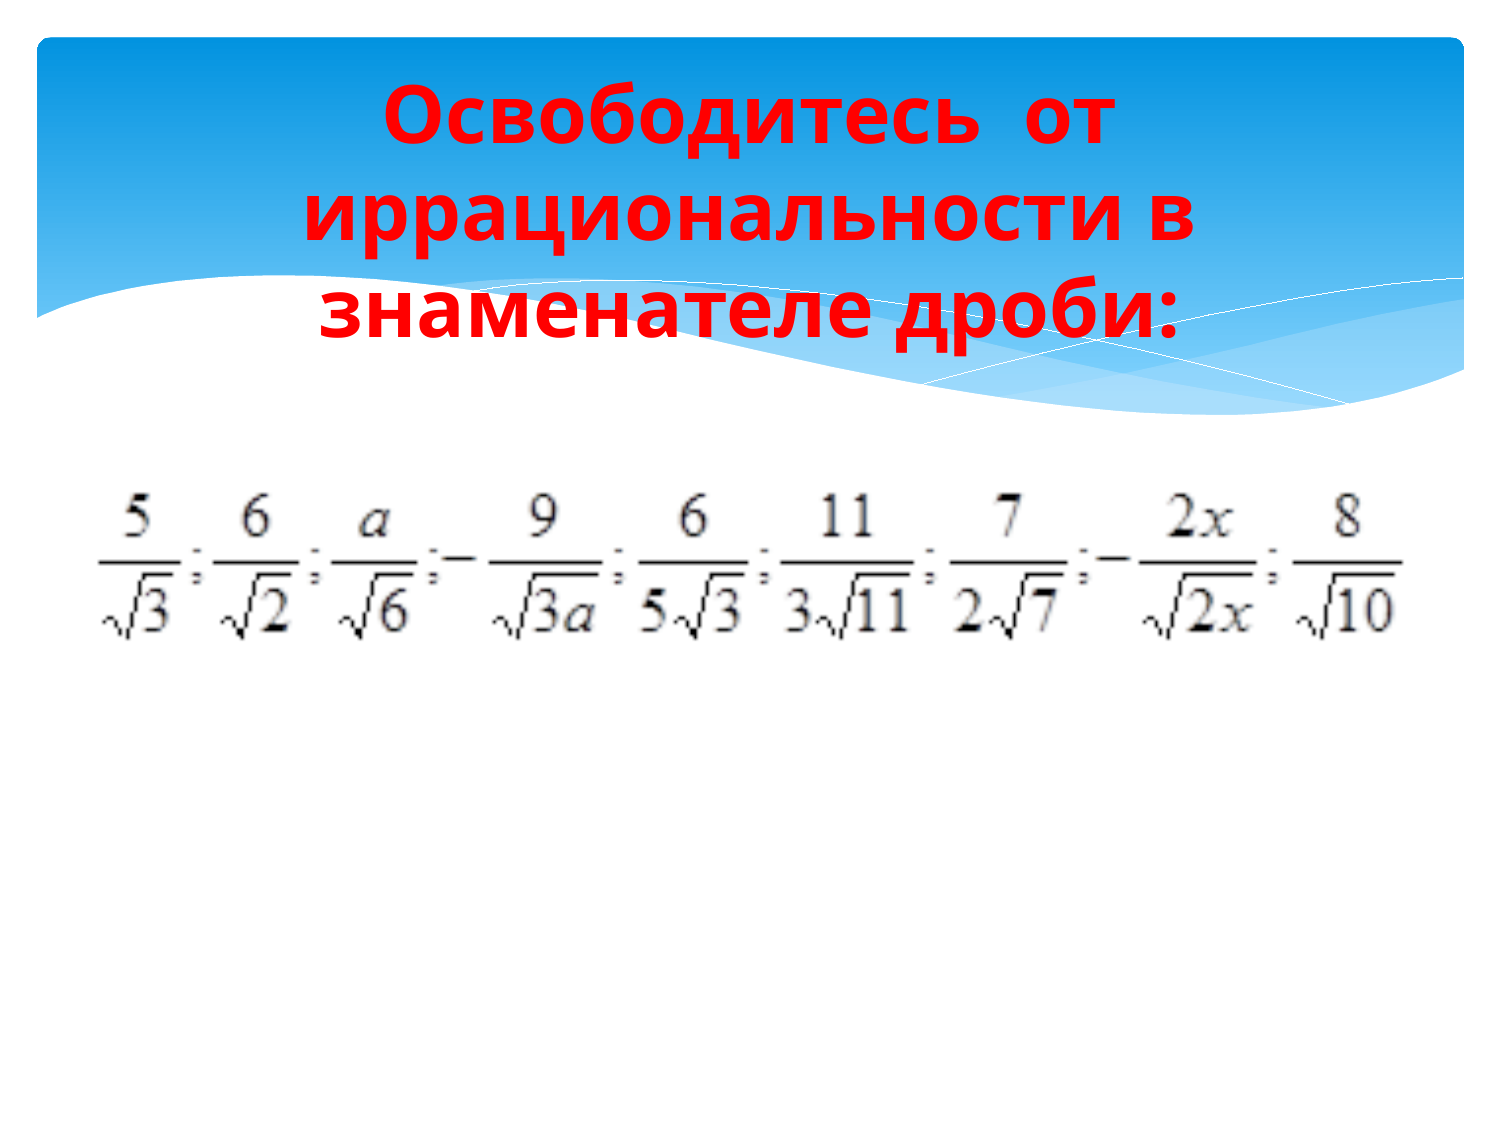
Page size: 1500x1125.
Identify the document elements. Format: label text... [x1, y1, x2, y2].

title Освободитесь от иррациональности в знаменателе дроби: [75, 55, 1425, 362]
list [88, 479, 1420, 658]
